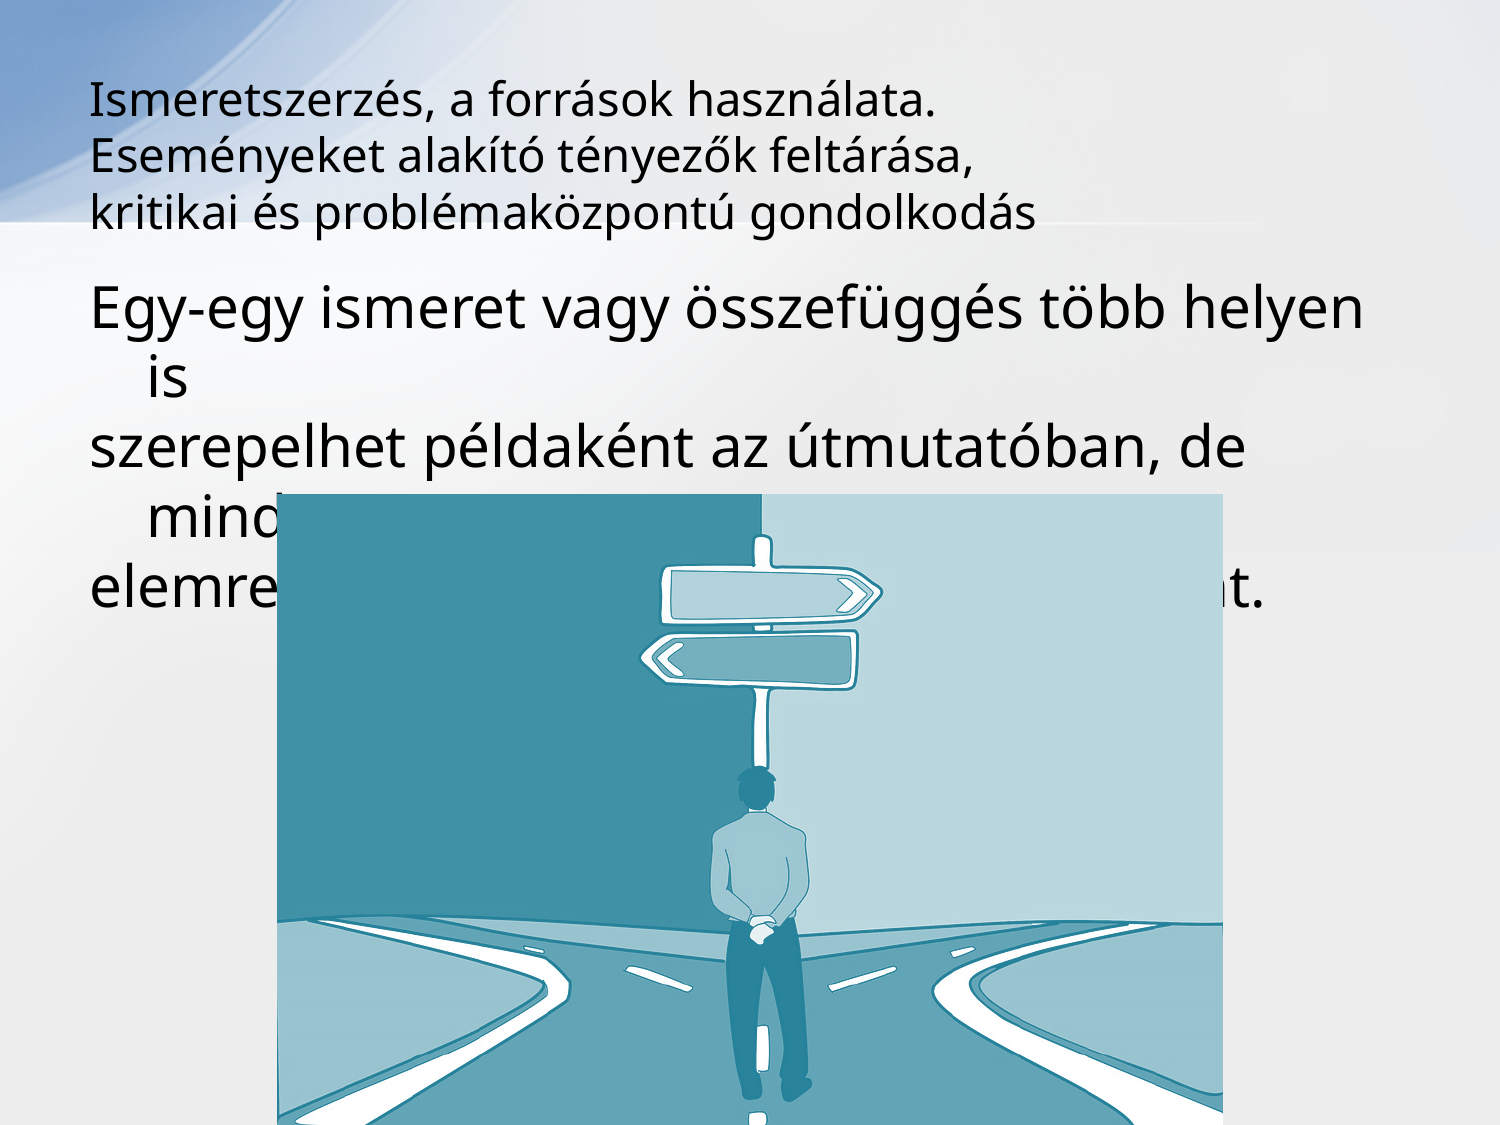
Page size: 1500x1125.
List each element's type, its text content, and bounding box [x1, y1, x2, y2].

picture [276, 494, 1223, 1125]
title Ismeretszerzés, a források használata. Eseményeket alakító tényezők feltárása, kritikai és problémaközpontú gondolkodás [75, 58, 1425, 247]
list Egy-egy ismeret vagy összefüggés több helyen is szerepelhet példaként az útmutatóban, de minden elemre csak egy szempontnál adható pont. [75, 262, 1436, 1125]
picture [0, 0, 1500, 1125]
